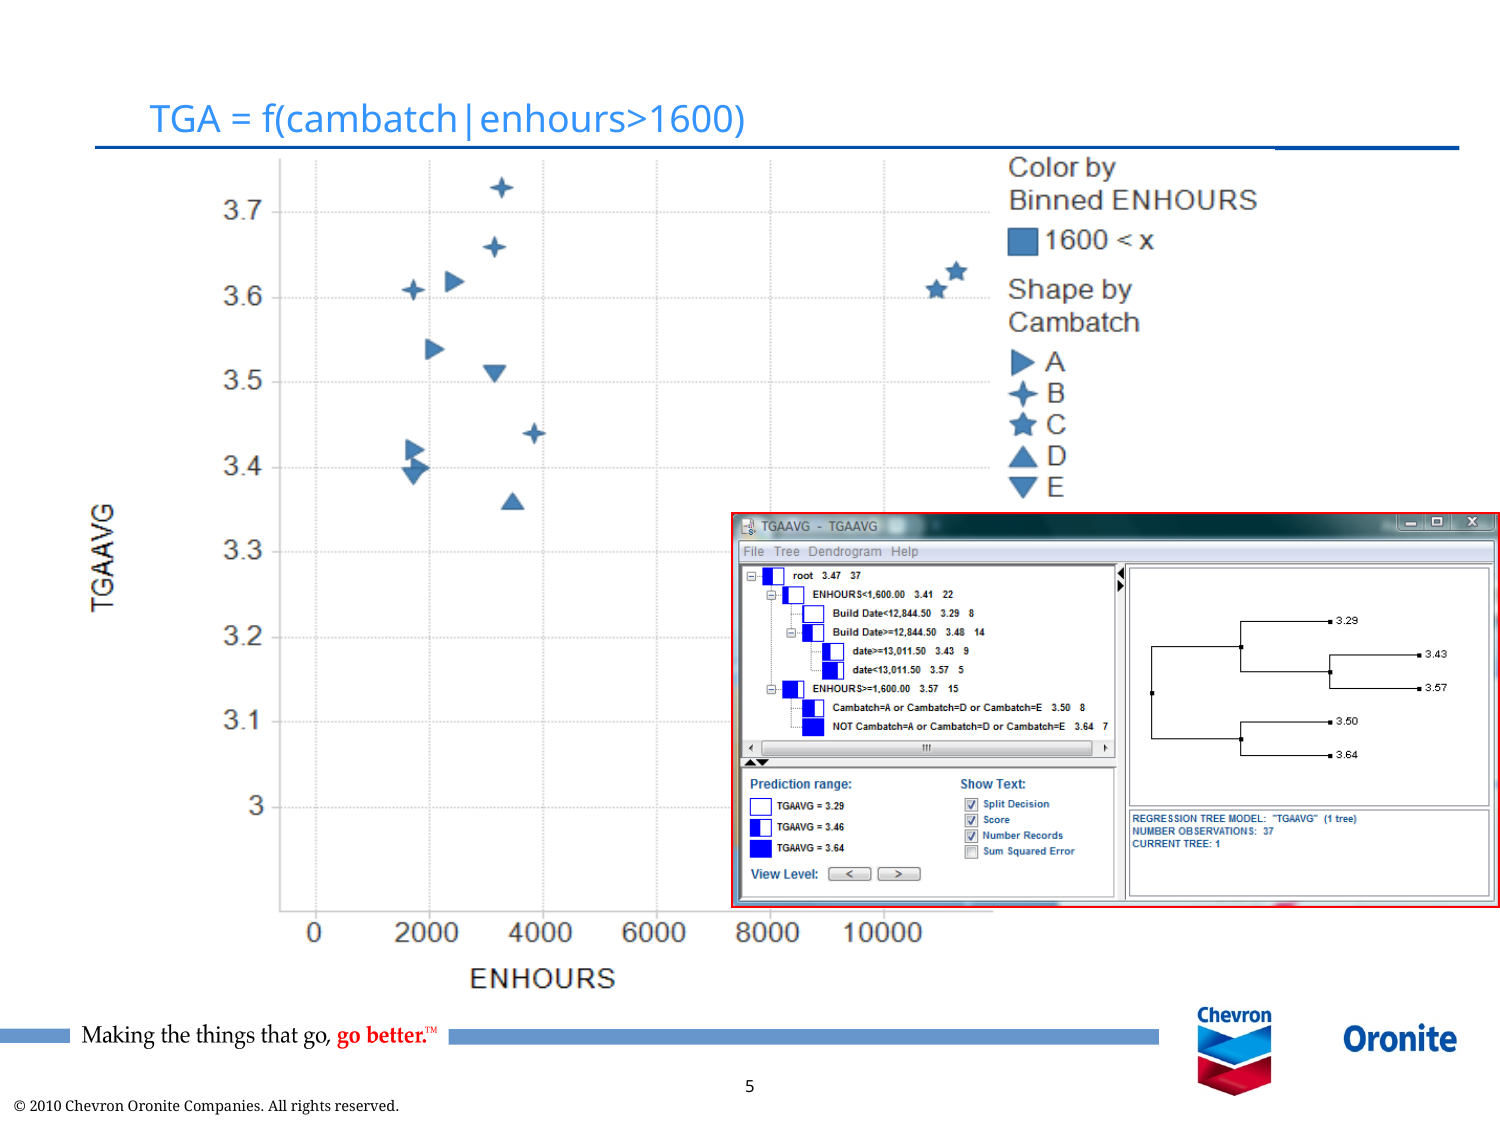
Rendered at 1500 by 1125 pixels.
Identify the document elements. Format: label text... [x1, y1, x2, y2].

picture [82, 1024, 437, 1049]
picture [1196, 1005, 1460, 1097]
picture [81, 149, 1500, 1001]
text_box TGA = f(cambatch|enhours>1600) [134, 87, 761, 148]
